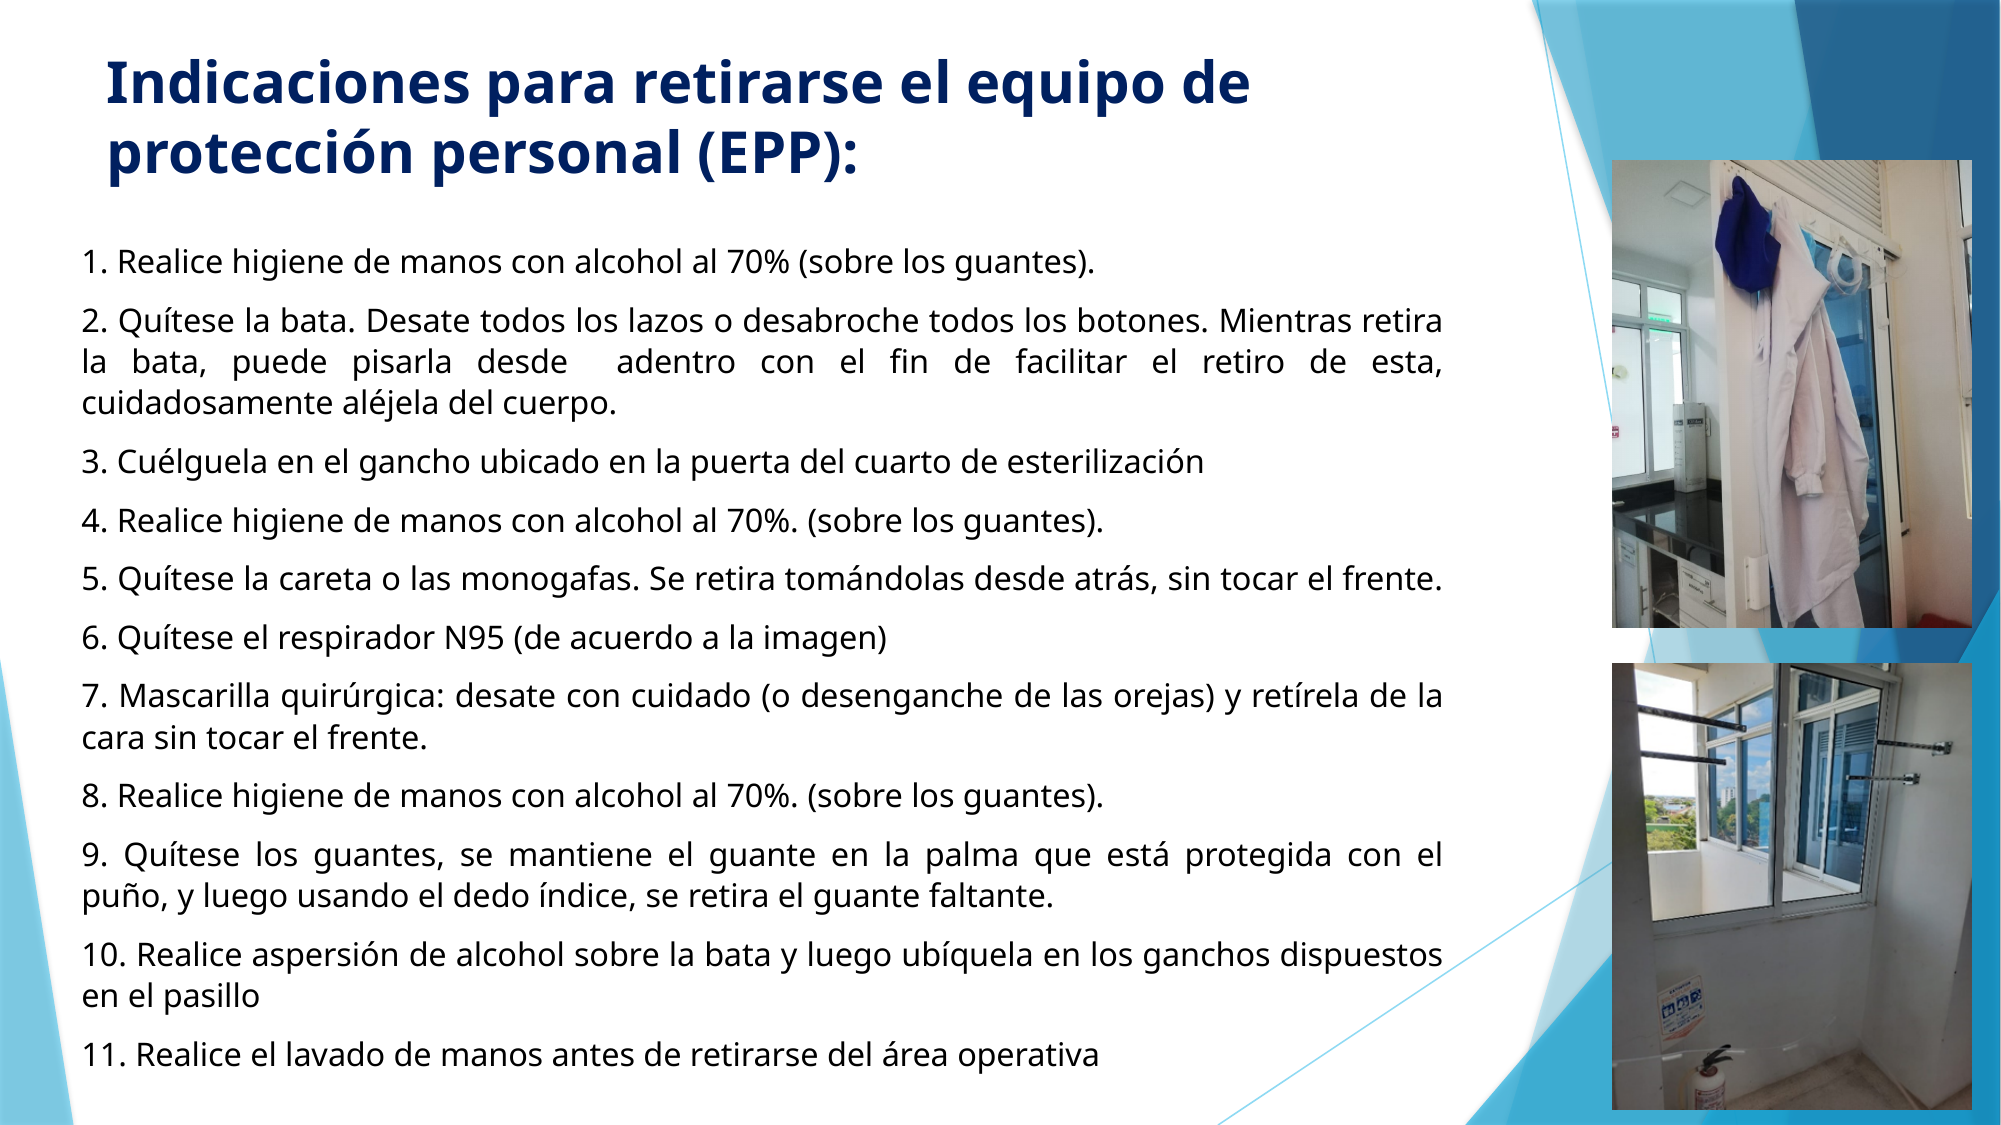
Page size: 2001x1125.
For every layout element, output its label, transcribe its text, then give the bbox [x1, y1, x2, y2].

title Indicaciones para retirarse el equipo de protección personal (EPP): [91, 37, 1503, 232]
picture [1611, 159, 1973, 628]
picture [1611, 662, 1973, 1110]
list 1. Realice higiene de manos con alcohol al 70% (sobre los guantes). 2. Quítese la bata. Desate todos los lazos o desabroche todos los botones. Mientras retira la bata, puede pisarla desde adentro con el fin de facilitar el retiro de esta, cuidadosamente aléjela del cuerpo. 3. Cuélguela en el gancho ubicado en la puerta del cuarto de esterilización 4. Realice higiene de manos con alcohol al 70%. (sobre los guantes). 5. Quítese la careta o las monogafas. Se retira tomándolas desde atrás, sin tocar el frente. 6. Quítese el respirador N95 (de acuerdo a la imagen) 7. Mascarilla quirúrgica: desate con cuidado (o desenganche de las orejas) y retírela de la cara sin tocar el frente. 8. Realice higiene de manos con alcohol al 70%. (sobre los guantes). 9. Quítese los guantes, se mantiene el guante en la palma que está protegida con el puño, y luego usando el dedo índice, se retira el guante faltante. 10. Realice aspersión de alcohol sobre la bata y luego ubíquela en los ganchos dispuestos en el pasillo 11. Realice el lavado de manos antes de retirarse del área operativa [66, 231, 1460, 1110]
